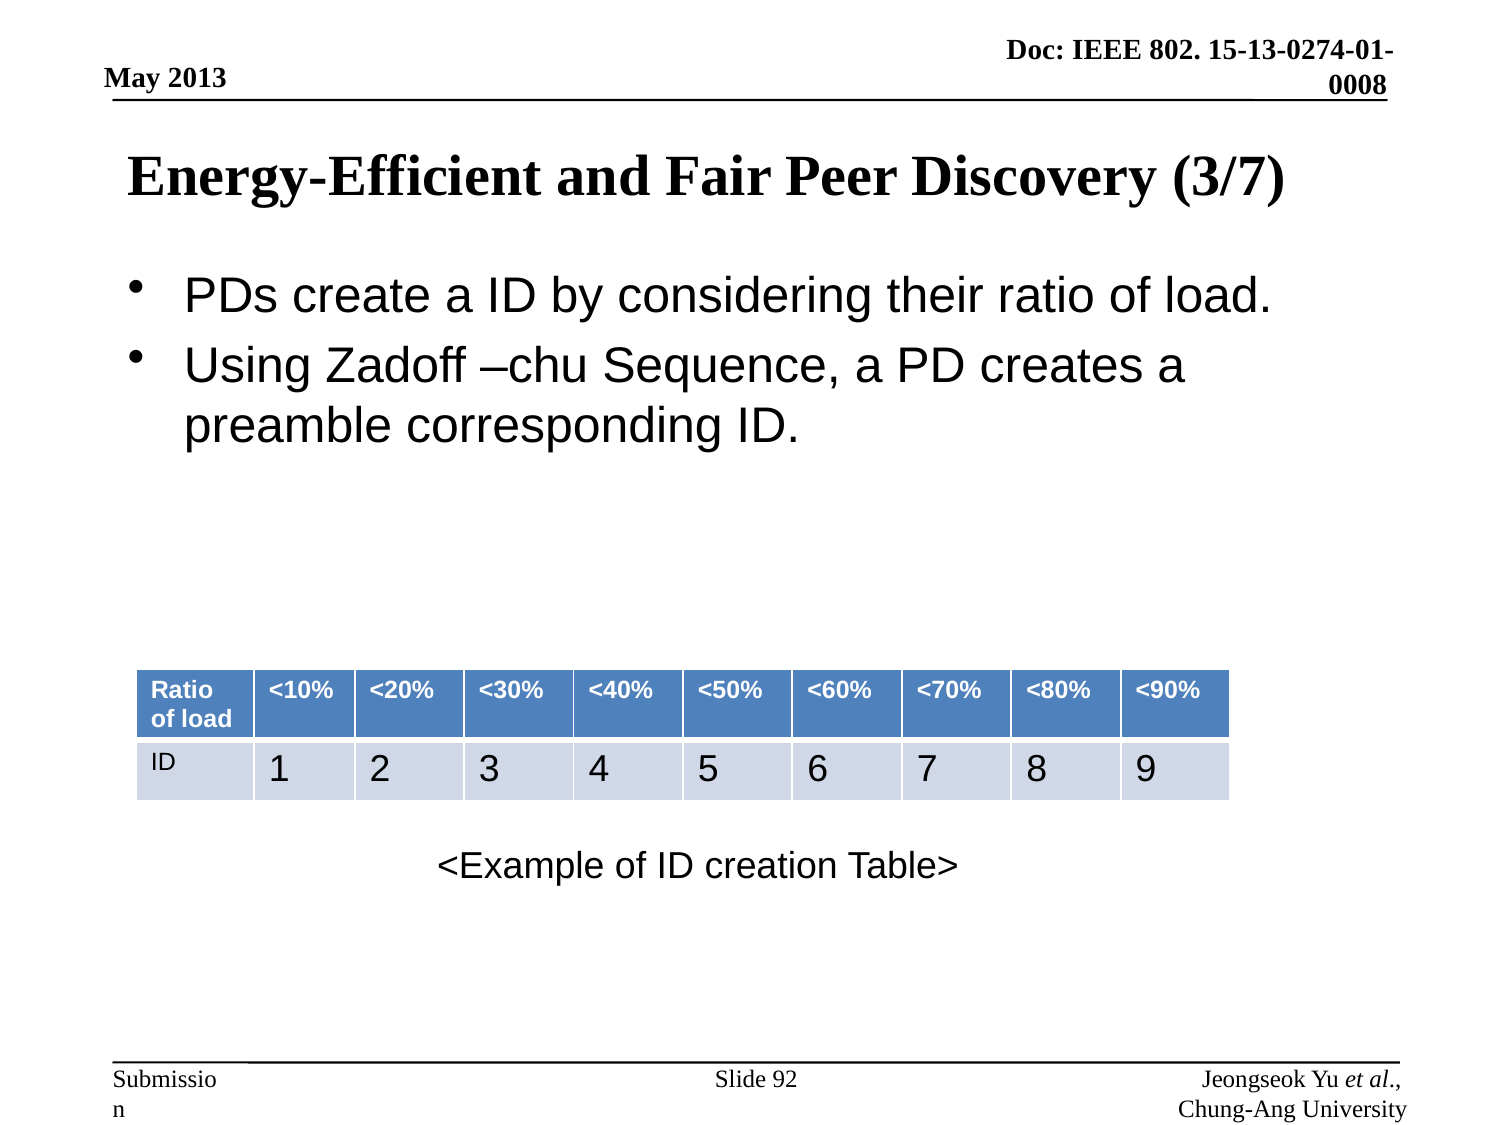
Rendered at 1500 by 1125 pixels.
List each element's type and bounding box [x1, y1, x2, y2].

table_cell [793, 743, 901, 800]
title [112, 112, 1388, 232]
table_cell [356, 743, 463, 800]
table_header [1122, 670, 1229, 737]
list [112, 255, 1388, 1000]
table_cell [574, 743, 682, 800]
table_cell [684, 743, 791, 800]
table_header [793, 670, 901, 737]
text_box [422, 834, 974, 894]
table_header [1012, 670, 1120, 737]
table_header [255, 670, 354, 737]
table_header [465, 670, 573, 737]
table_cell [1122, 743, 1229, 800]
table_header [684, 670, 791, 737]
table_cell [1012, 743, 1120, 800]
table_header [356, 670, 463, 737]
table_header [903, 670, 1010, 737]
table_header [574, 670, 682, 737]
table_cell [255, 743, 354, 800]
slide_number [712, 1061, 800, 1093]
table_cell [137, 743, 253, 800]
table_cell [903, 743, 1010, 800]
table_header [137, 670, 253, 737]
table_cell [465, 743, 573, 800]
